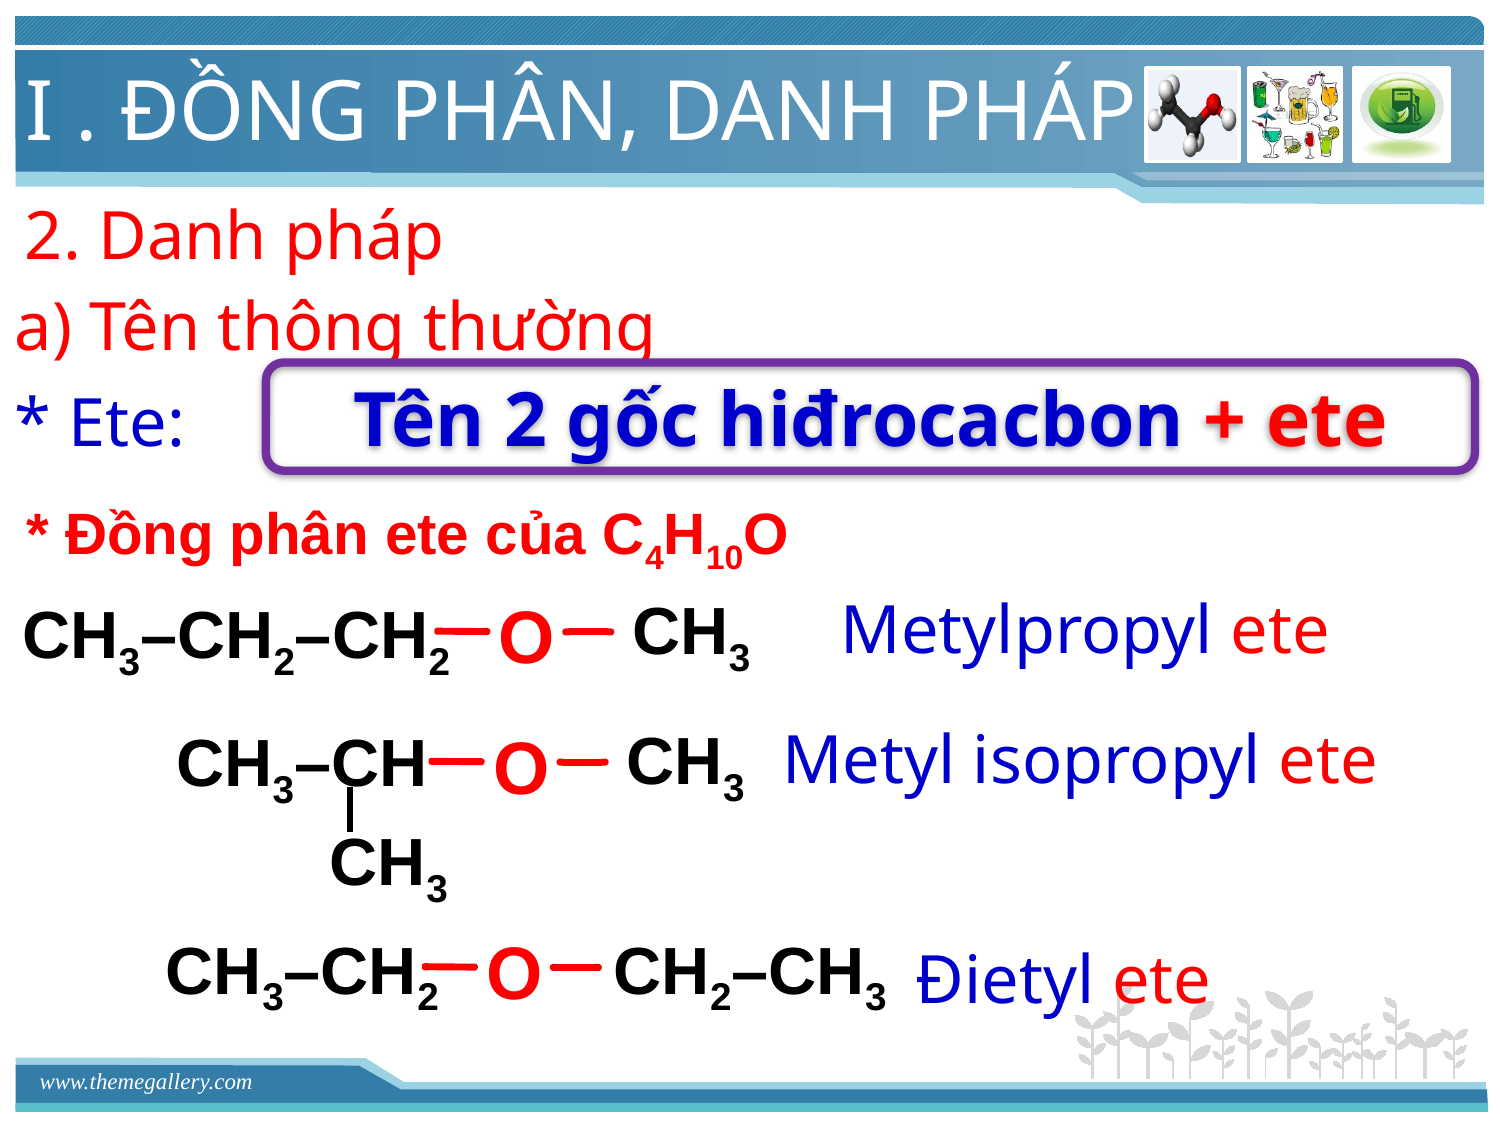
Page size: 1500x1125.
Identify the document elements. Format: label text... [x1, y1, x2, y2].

text_box Metyl isopropyl ete [767, 709, 1500, 804]
text_box Đietyl ete [913, 928, 1500, 1024]
text_box 2. Danh pháp [0, 185, 488, 276]
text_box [116, 919, 913, 1017]
picture [1354, 69, 1448, 160]
text_box * Ete: [0, 372, 263, 467]
text_box * Đồng phân ete của C4H10O [11, 489, 804, 584]
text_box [0, 580, 768, 681]
text_box Metylpropyl ete [826, 579, 1425, 674]
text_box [131, 710, 763, 908]
text_box Tên 2 gốc hiđrocacbon + ete [265, 361, 1476, 472]
picture [1249, 69, 1341, 160]
text_box I . ĐỒNG PHÂN, DANH PHÁP [0, 50, 1163, 165]
picture [1147, 69, 1238, 160]
text_box a) Tên thông thường [0, 276, 1400, 371]
